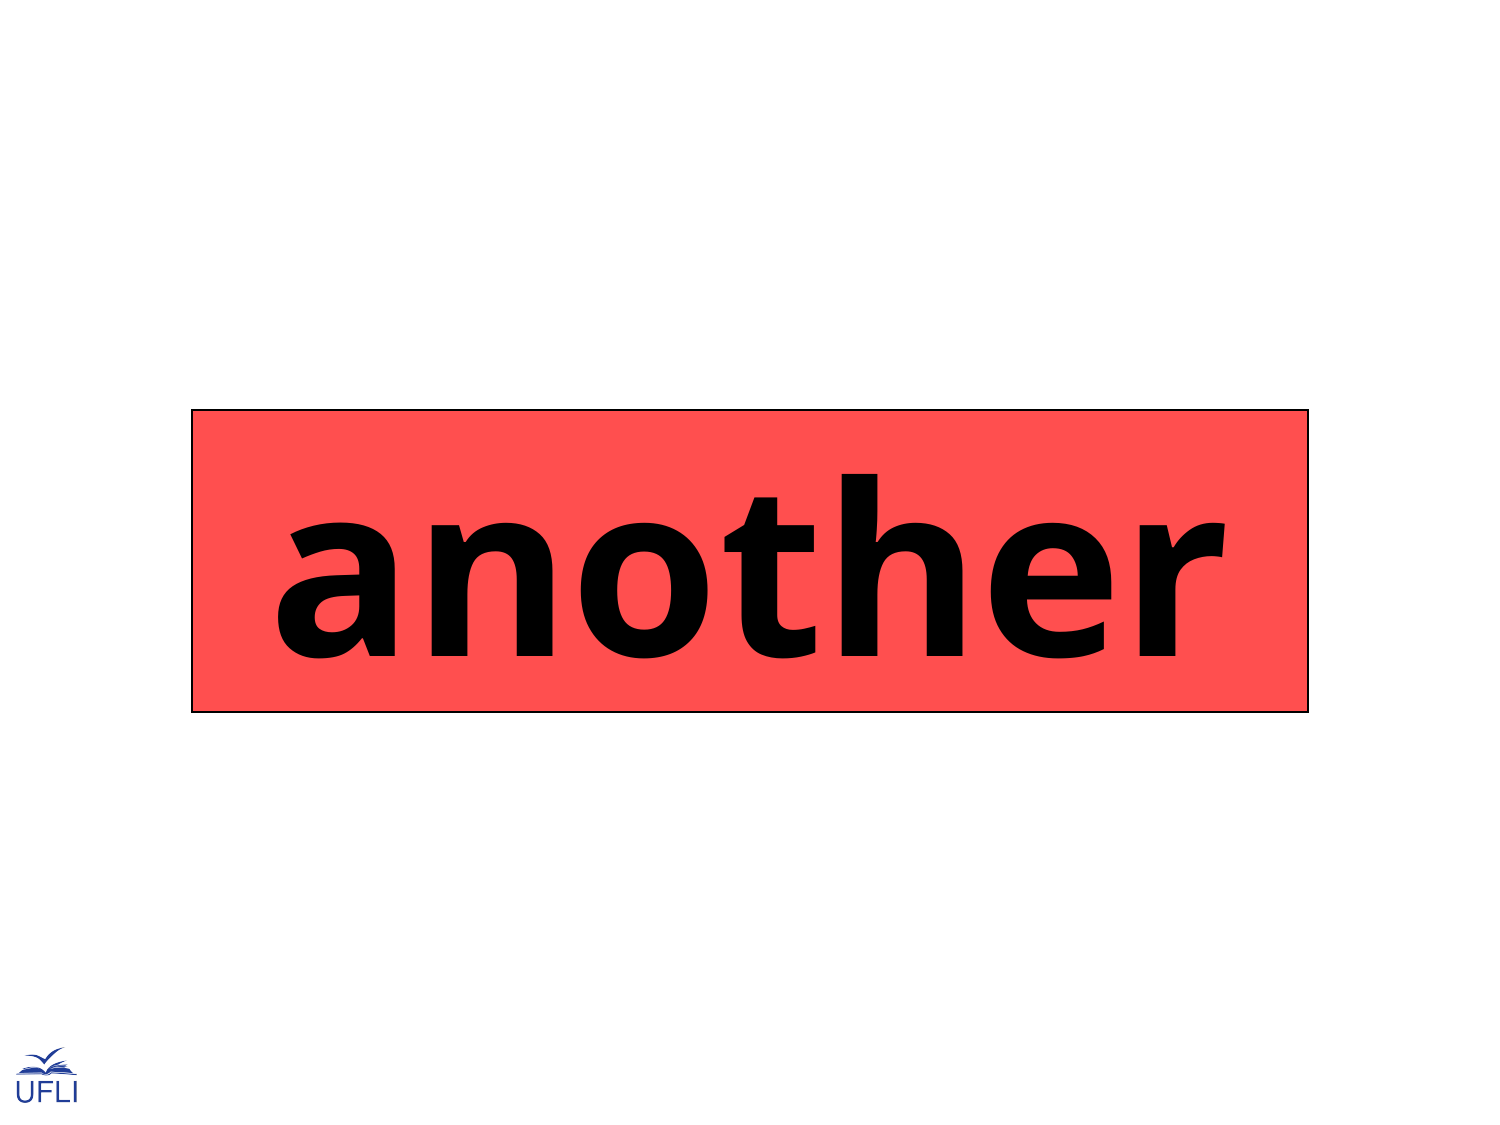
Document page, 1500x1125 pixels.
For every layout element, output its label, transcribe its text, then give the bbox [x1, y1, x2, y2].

picture [12, 1045, 81, 1106]
text_box another [191, 409, 1309, 713]
